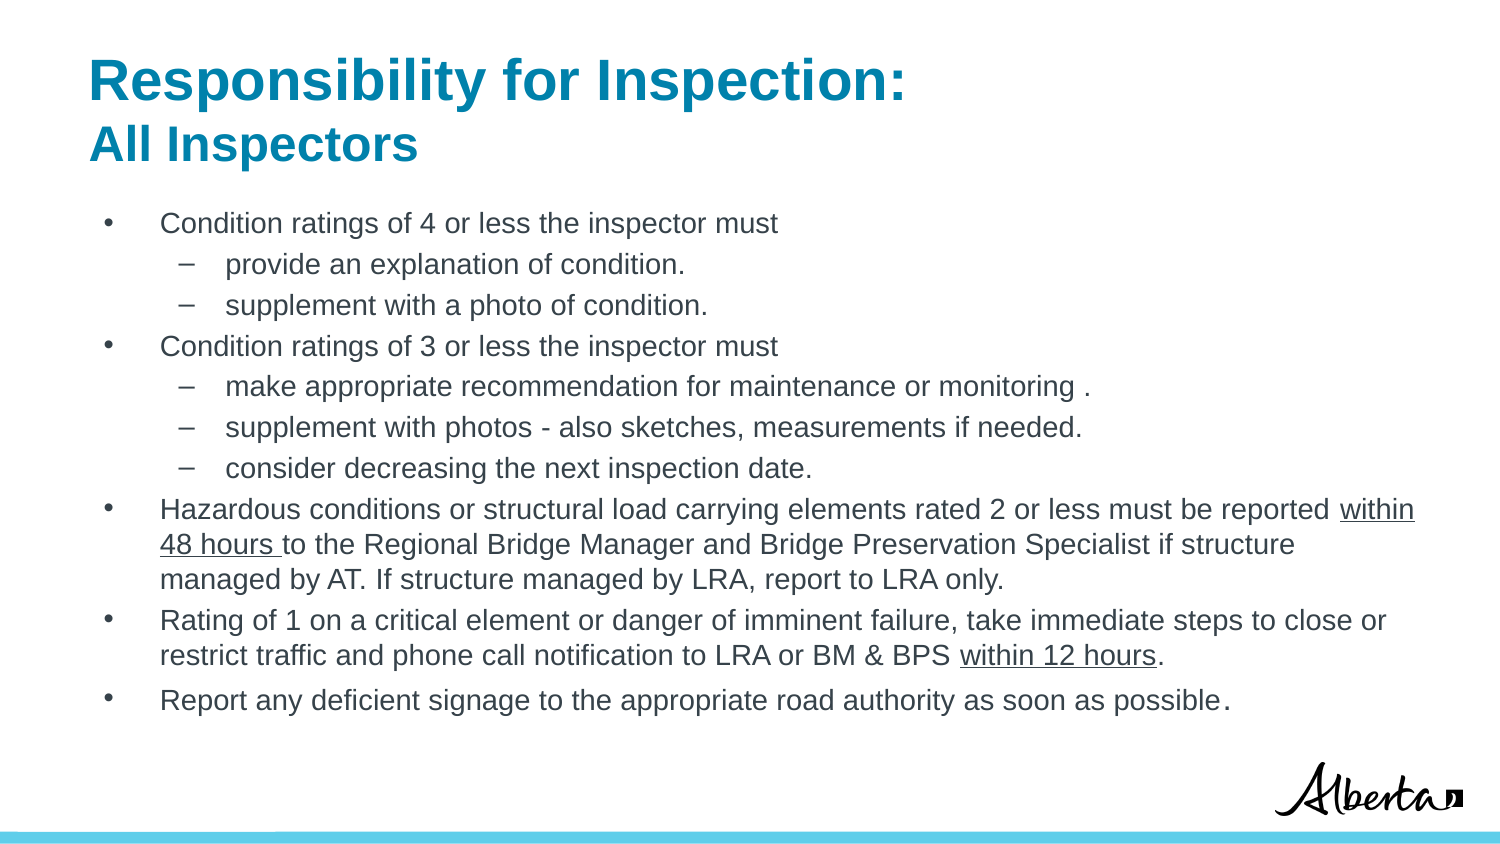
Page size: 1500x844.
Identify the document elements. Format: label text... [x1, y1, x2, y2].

title Responsibility for Inspection: All Inspectors [88, 34, 1437, 120]
list Condition ratings of 4 or less the inspector must provide an explanation of condition. supplement with a photo of condition. Condition ratings of 3 or less the inspector must make appropriate recommendation for maintenance or monitoring . supplement with photos - also sketches, measurements if needed. consider decreasing the next inspection date. Hazardous conditions or structural load carrying elements rated 2 or less must be reported within 48 hours to the Regional Bridge Manager and Bridge Preservation Specialist if structure managed by AT. If structure managed by LRA, report to LRA only. Rating of 1 on a critical element or danger of imminent failure, take immediate steps to close or restrict traffic and phone call notification to LRA or BM & BPS within 12 hours. Report any deficient signage to the appropriate road authority as soon as possible. [88, 196, 1439, 753]
picture [1275, 762, 1463, 816]
